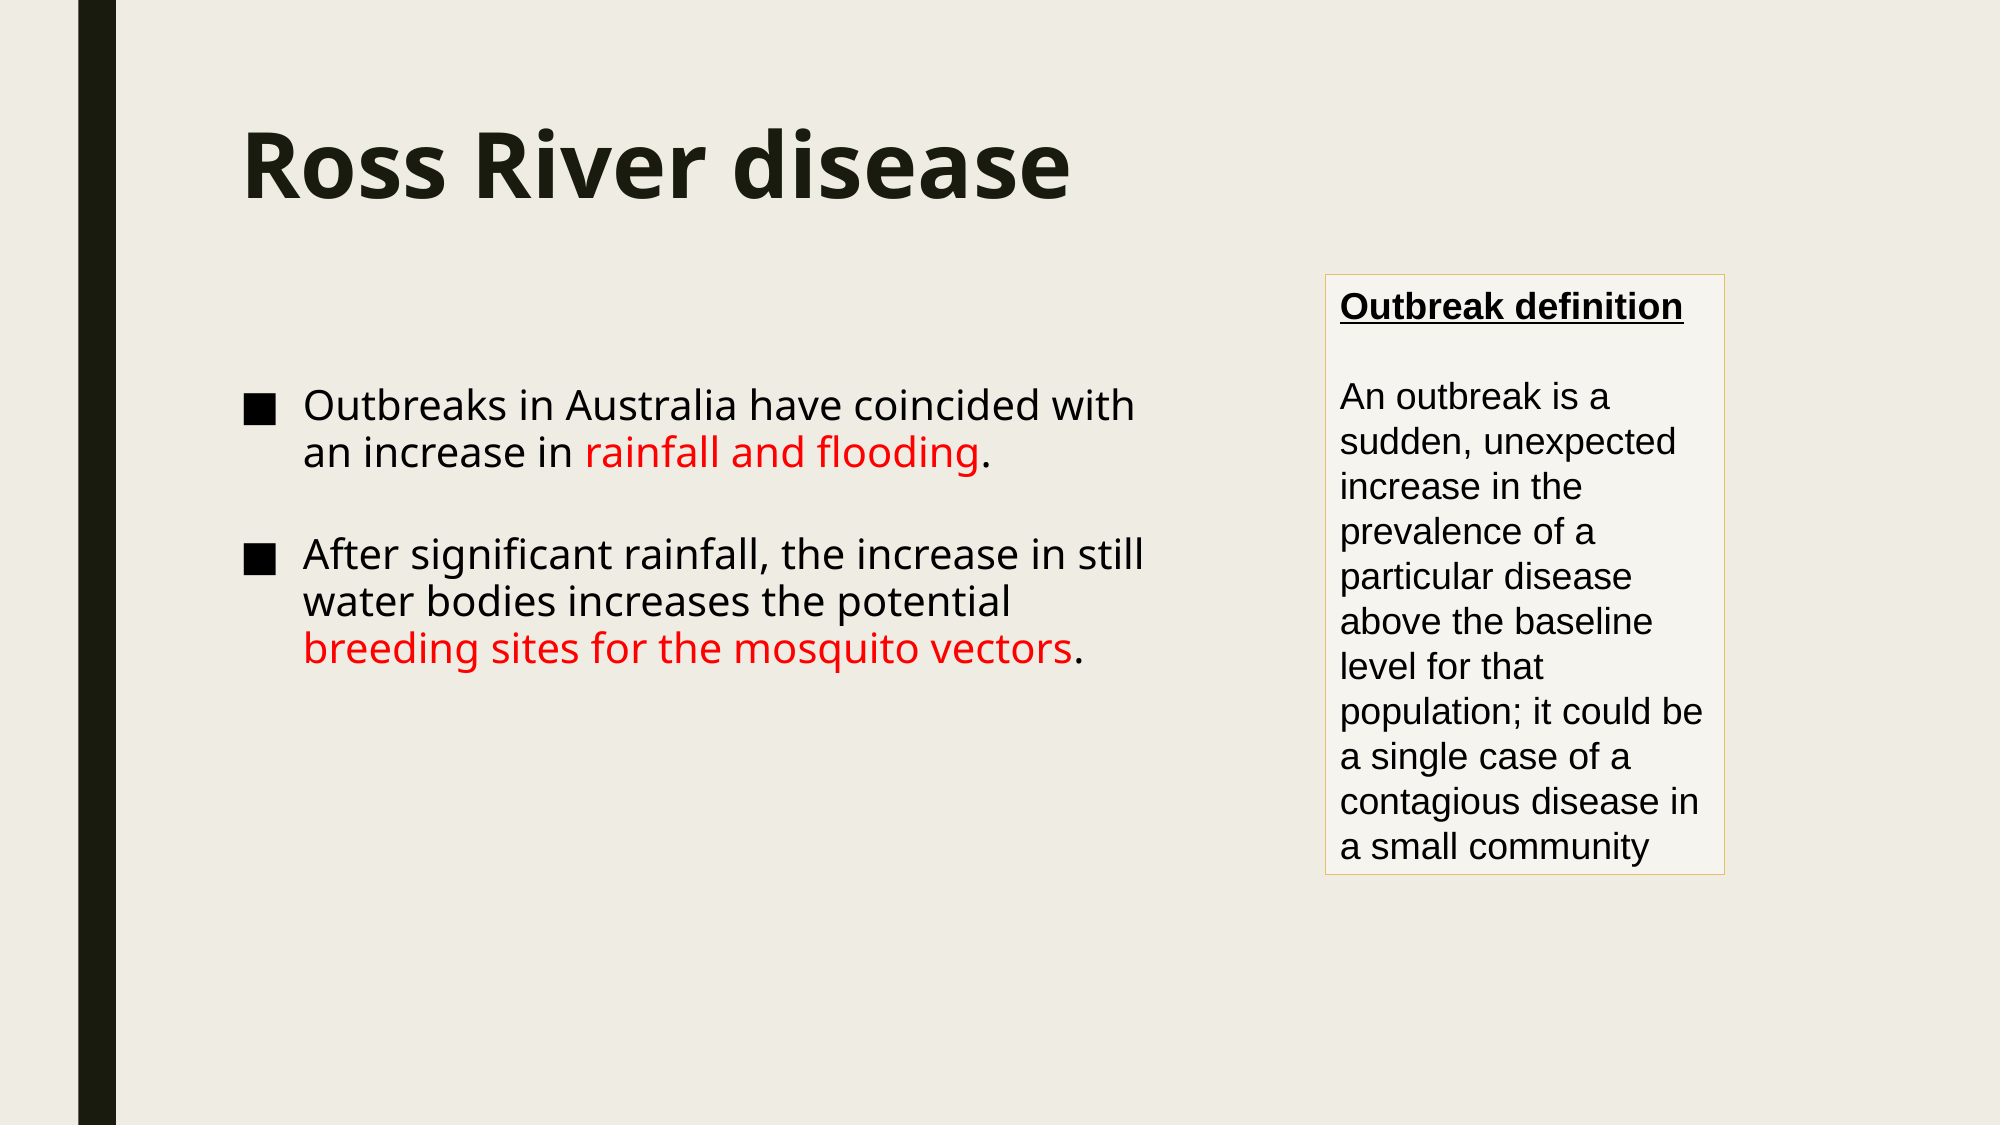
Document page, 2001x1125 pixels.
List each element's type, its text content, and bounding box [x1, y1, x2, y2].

title Ross River disease [225, 112, 1800, 357]
text_box Outbreak definition An outbreak is a sudden, unexpected increase in the prevalence of a particular disease above the baseline level for that population; it could be a single case of a contagious disease in a small community [1325, 274, 1725, 875]
list Outbreaks in Australia have coincided with an increase in rainfall and flooding. After significant rainfall, the increase in still water bodies increases the potential breeding sites for the mosquito vectors. [225, 375, 1191, 963]
